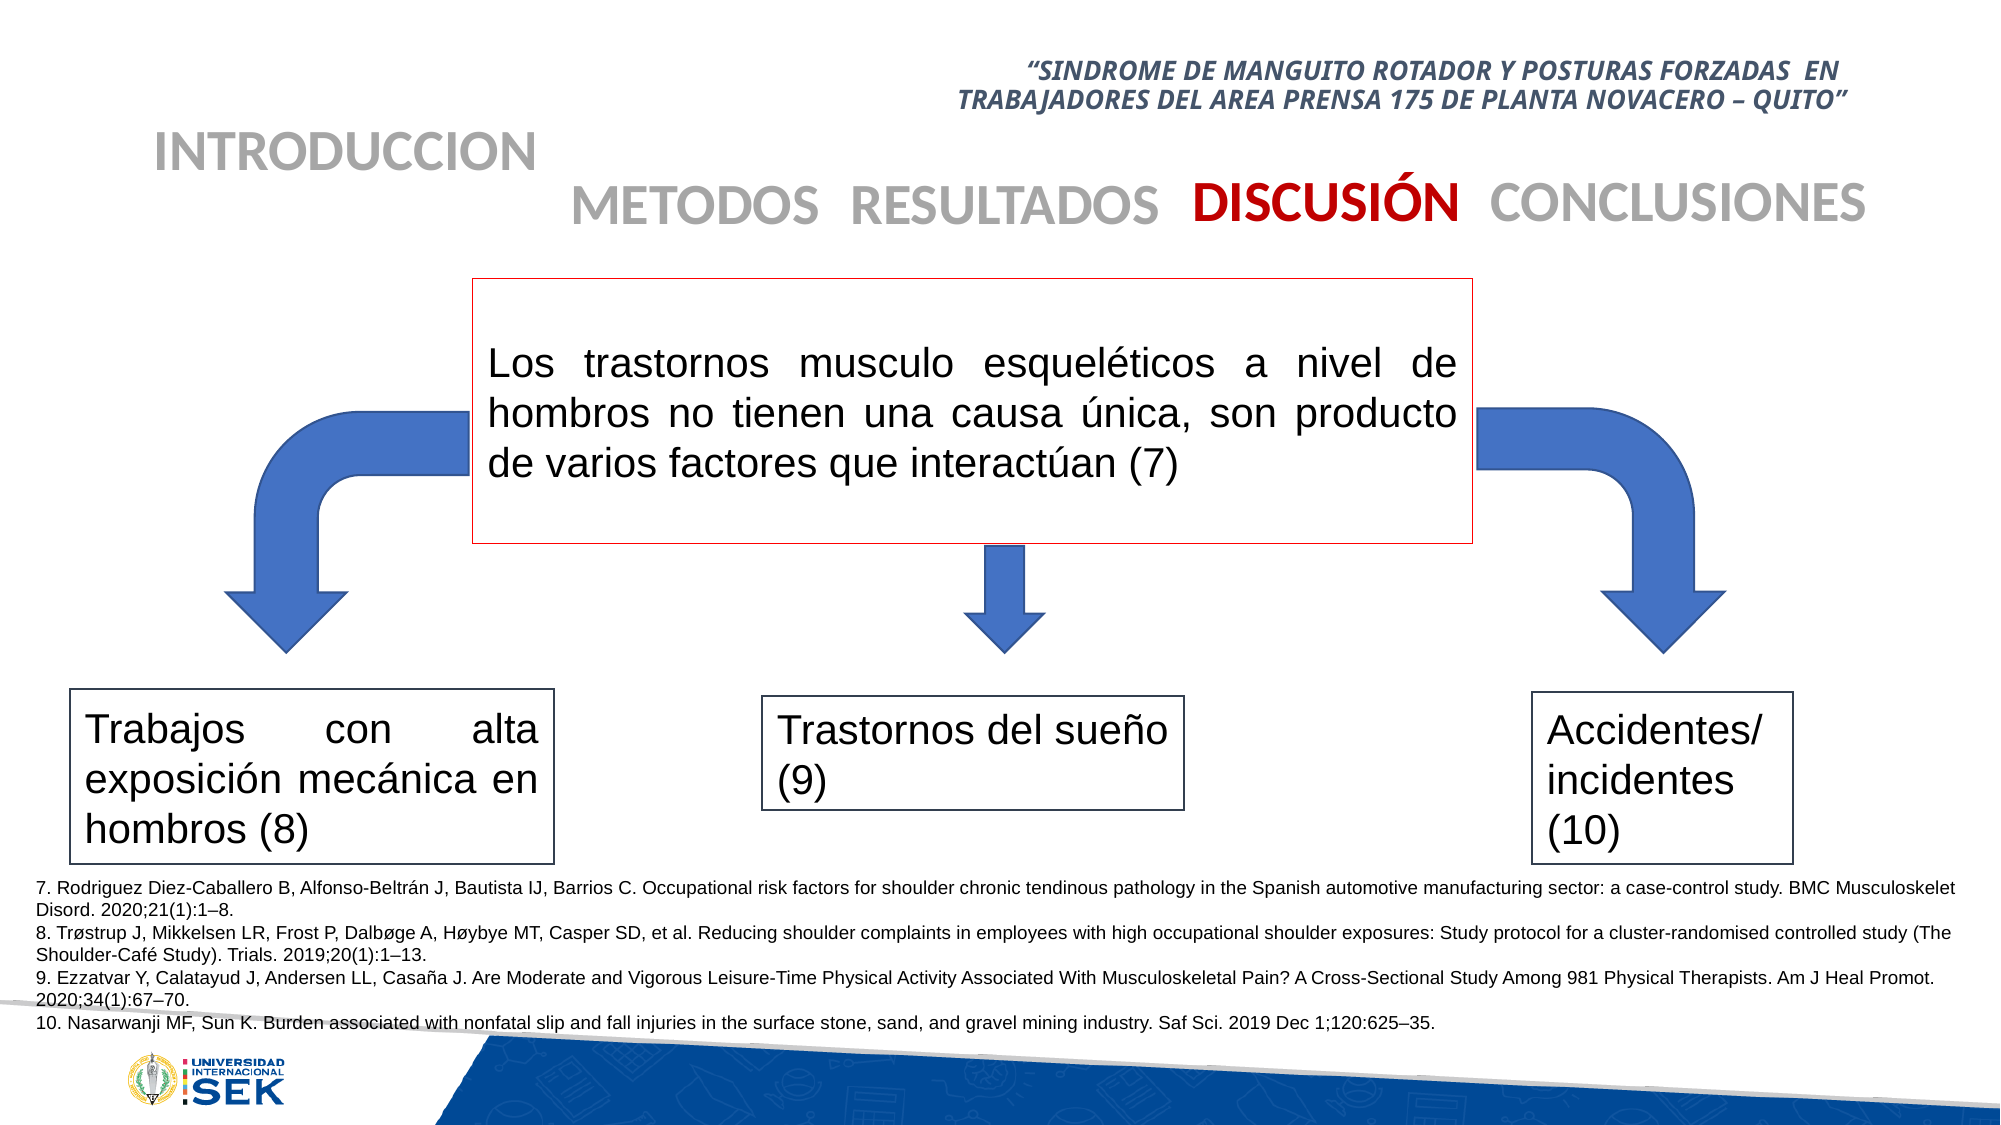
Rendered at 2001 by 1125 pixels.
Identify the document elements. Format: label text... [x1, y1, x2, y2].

text_box [962, 544, 1047, 655]
text_box [223, 410, 470, 655]
text_box [1476, 407, 1728, 655]
text_box DISCUSIÓN [1176, 155, 1475, 241]
text_box Accidentes/ incidentes (10) [1531, 691, 1794, 865]
text_box METODOS [554, 104, 835, 255]
text_box Trastornos del sueño (9) [761, 695, 1185, 811]
text_box RESULTADOS [835, 104, 1214, 255]
text_box 7. Rodriguez Diez-Caballero B, Alfonso-Beltrán J, Bautista IJ, Barrios C. Occupational risk factors for shoulder chronic tendinous pathology in the Spanish automotive manufacturing sector: a case-control study. BMC Musculoskelet Disord. 2020;21(1):1–8. 8. Trøstrup J, Mikkelsen LR, Frost P, Dalbøge A, Høybye MT, Casper SD, et al. Reducing shoulder complaints in employees with high occupational shoulder exposures: Study protocol for a cluster-randomised controlled study (The Shoulder-Café Study). Trials. 2019;20(1):1–13. 9. Ezzatvar Y, Calatayud J, Andersen LL, Casaña J. Are Moderate and Vigorous Leisure-Time Physical Activity Associated With Musculoskeletal Pain? A Cross-Sectional Study Among 981 Physical Therapists. Am J Heal Promot. 2020;34(1):67–70. 10. Nasarwanji MF, Sun K. Burden associated with nonfatal slip and fall injuries in the surface stone, sand, and gravel mining industry. Saf Sci. 2019 Dec 1;120:625–35. [21, 867, 2000, 1041]
text_box Trabajos con alta exposición mecánica en hombros (8) [69, 688, 555, 865]
text_box Los trastornos musculo esqueléticos a nivel de hombros no tienen una causa única, son producto de varios factores que interactúan (7) [472, 278, 1473, 544]
text_box INTRODUCCION [137, 104, 554, 325]
picture [0, 957, 2000, 1125]
text_box CONCLUSIONES [1475, 155, 1896, 241]
title “SINDROME DE MANGUITO ROTADOR Y POSTURAS FORZADAS EN TRABAJADORES DEL AREA PRENSA 175 DE PLANTA NOVACERO – QUITO” [870, 31, 1863, 142]
